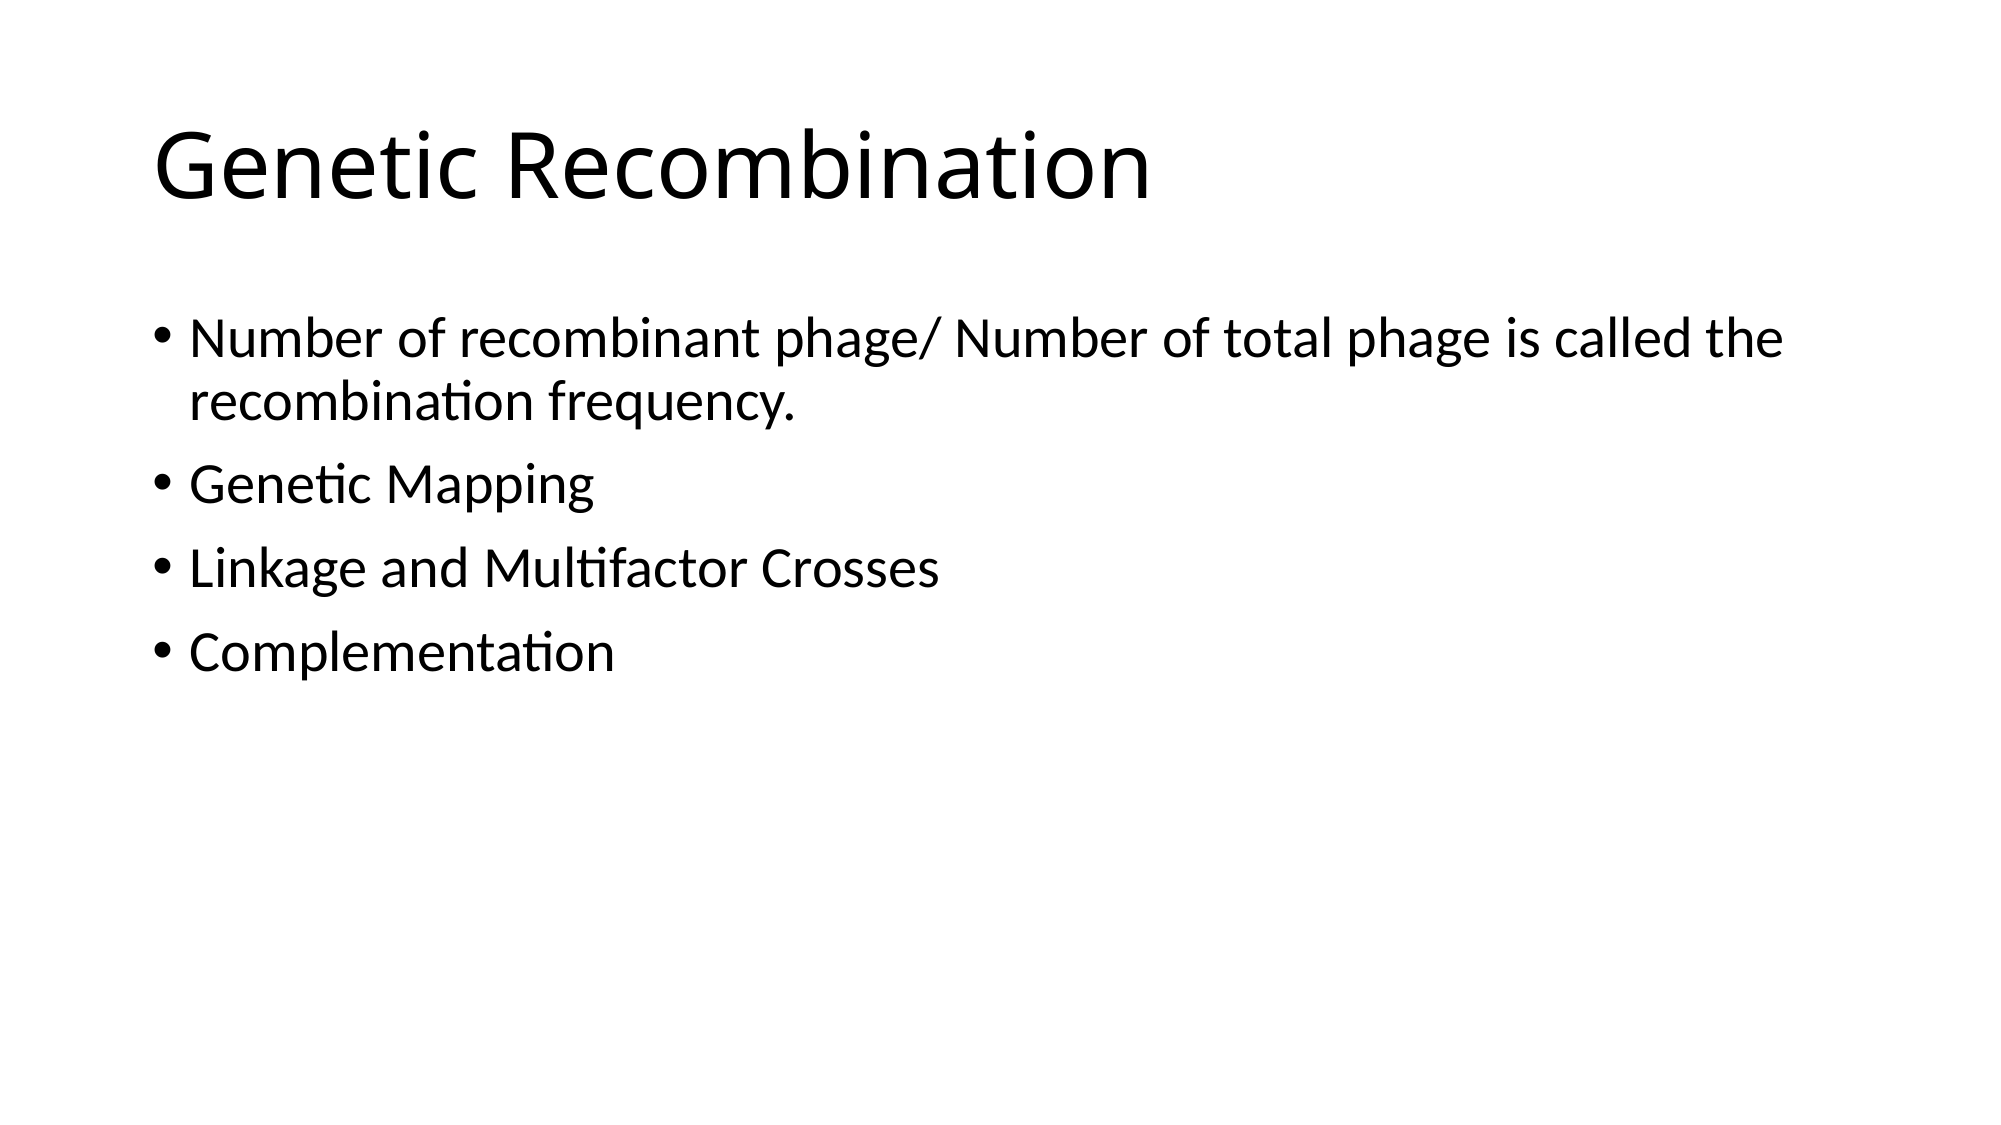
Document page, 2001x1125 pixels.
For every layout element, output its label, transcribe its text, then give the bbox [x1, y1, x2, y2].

list Number of recombinant phage/ Number of total phage is called the recombination frequency. Genetic Mapping Linkage and Multifactor Crosses Complementation [137, 299, 1863, 1014]
title Genetic Recombination [137, 59, 1863, 278]
